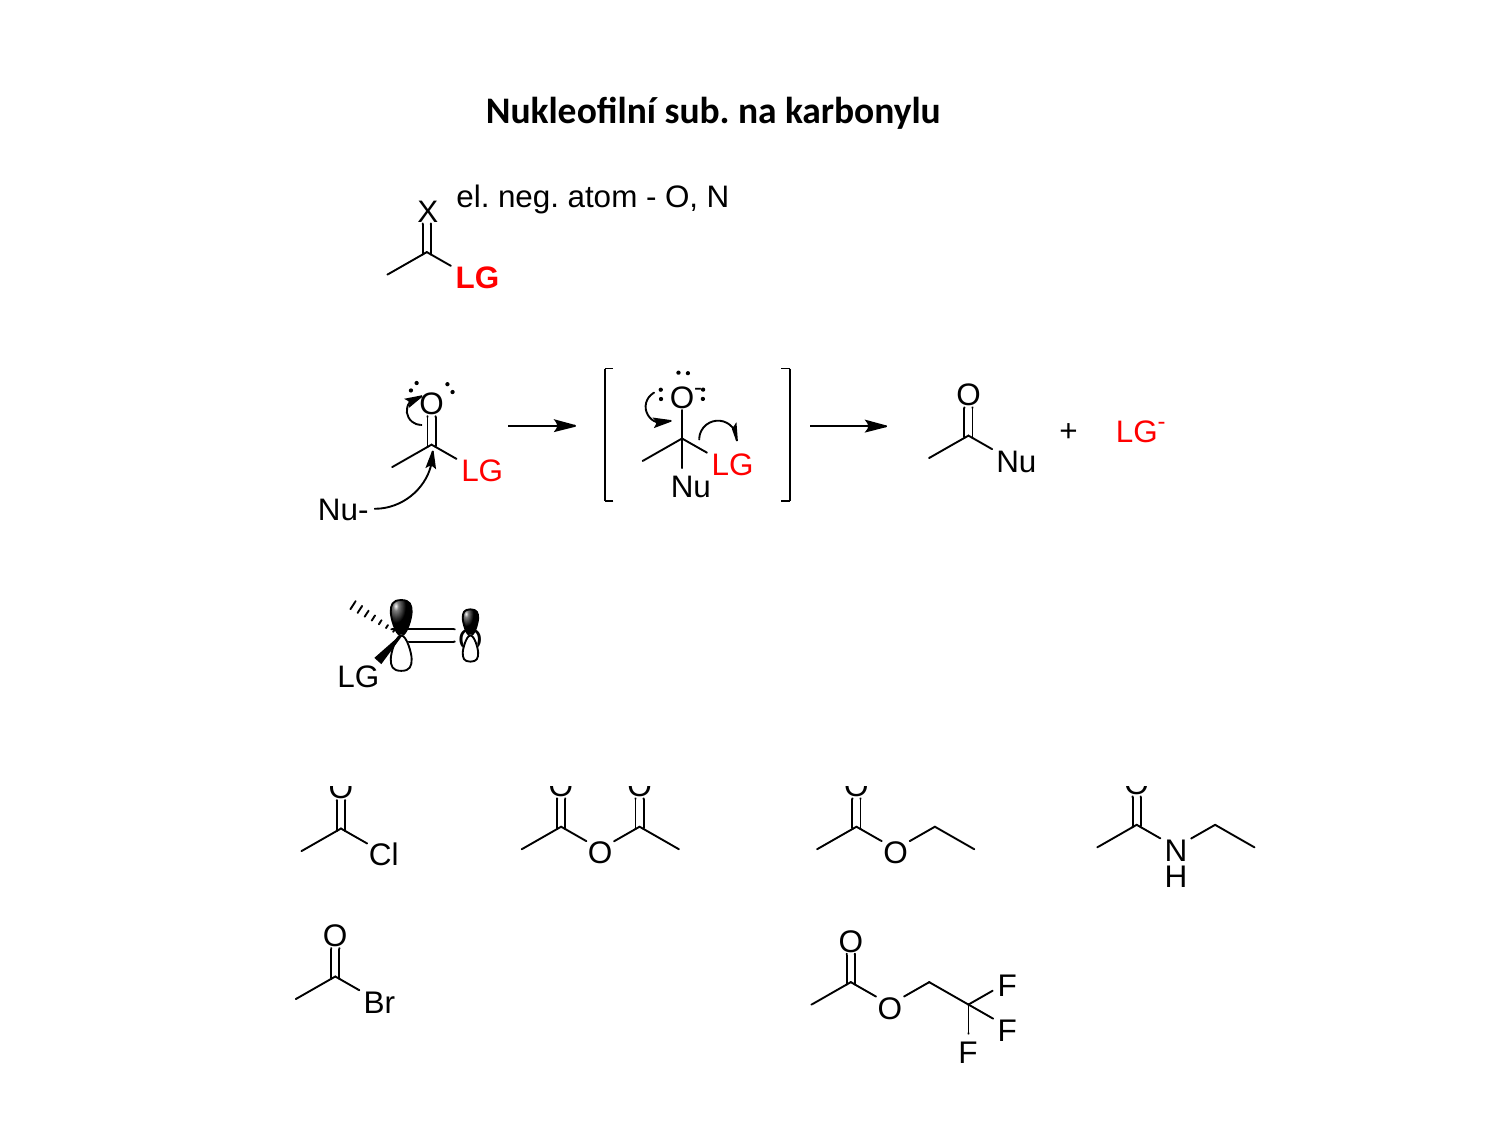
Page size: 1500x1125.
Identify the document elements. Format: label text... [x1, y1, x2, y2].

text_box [289, 786, 1262, 1095]
text_box Nukleofilní sub. na karbonylu [387, 14, 1040, 171]
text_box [312, 172, 1174, 700]
